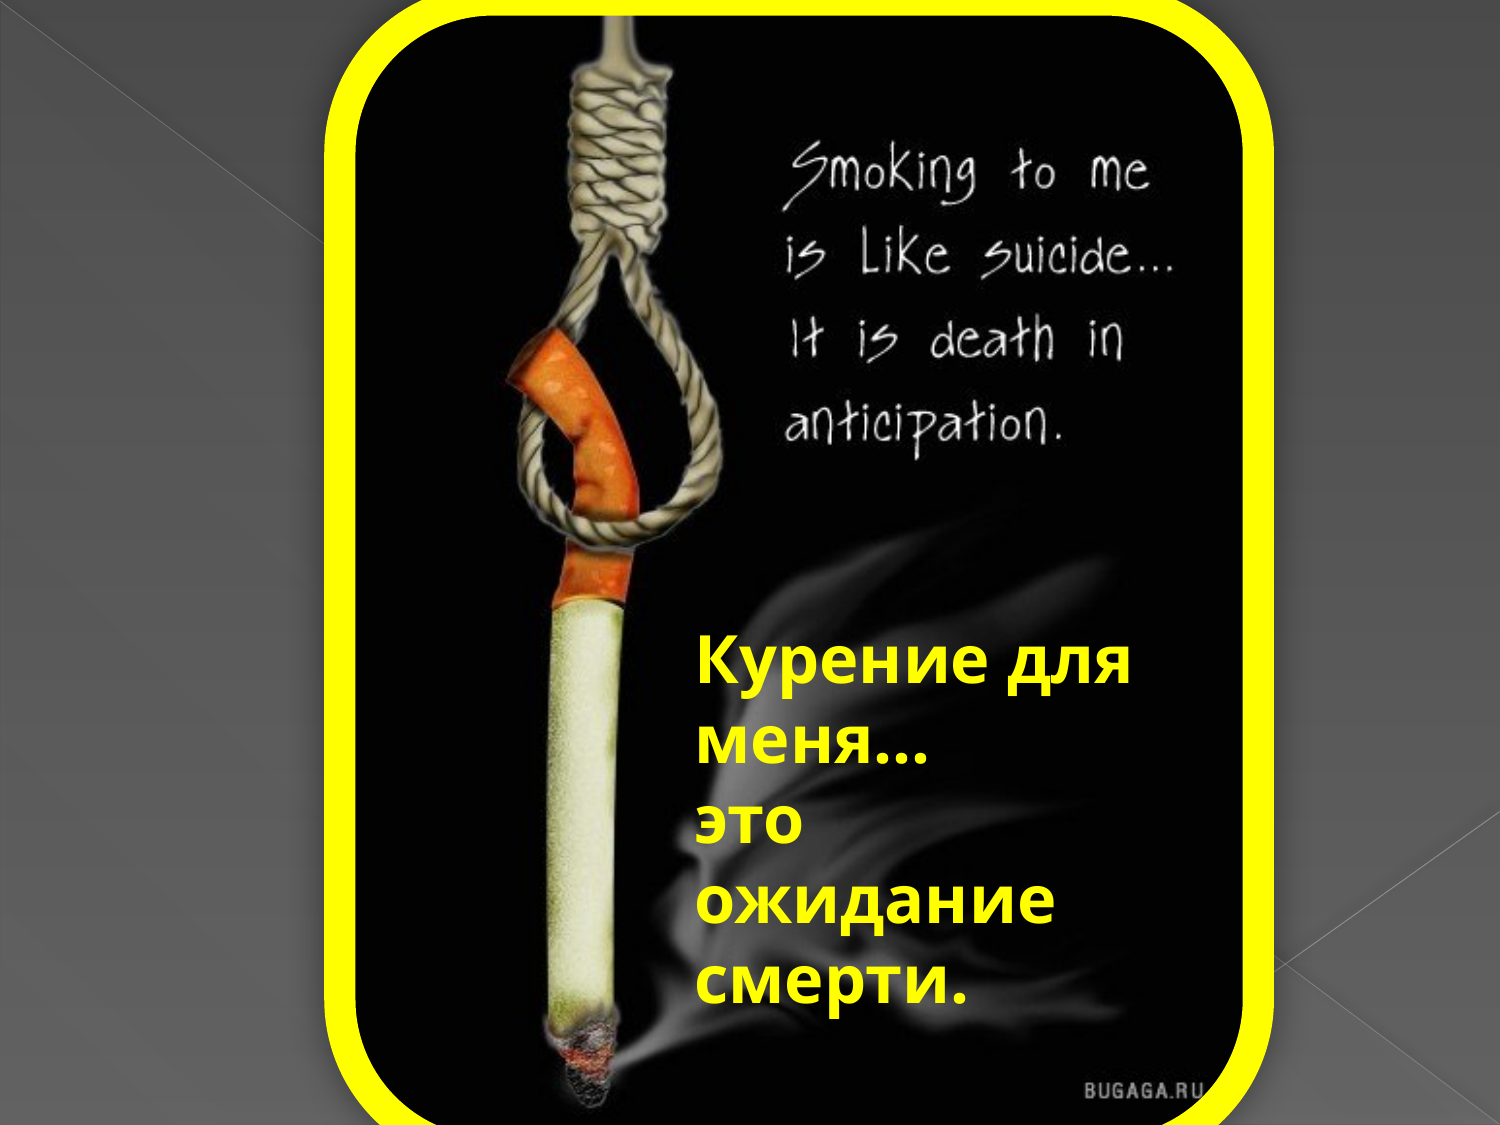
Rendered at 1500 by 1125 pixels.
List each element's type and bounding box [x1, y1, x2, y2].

picture [339, 0, 1259, 1125]
